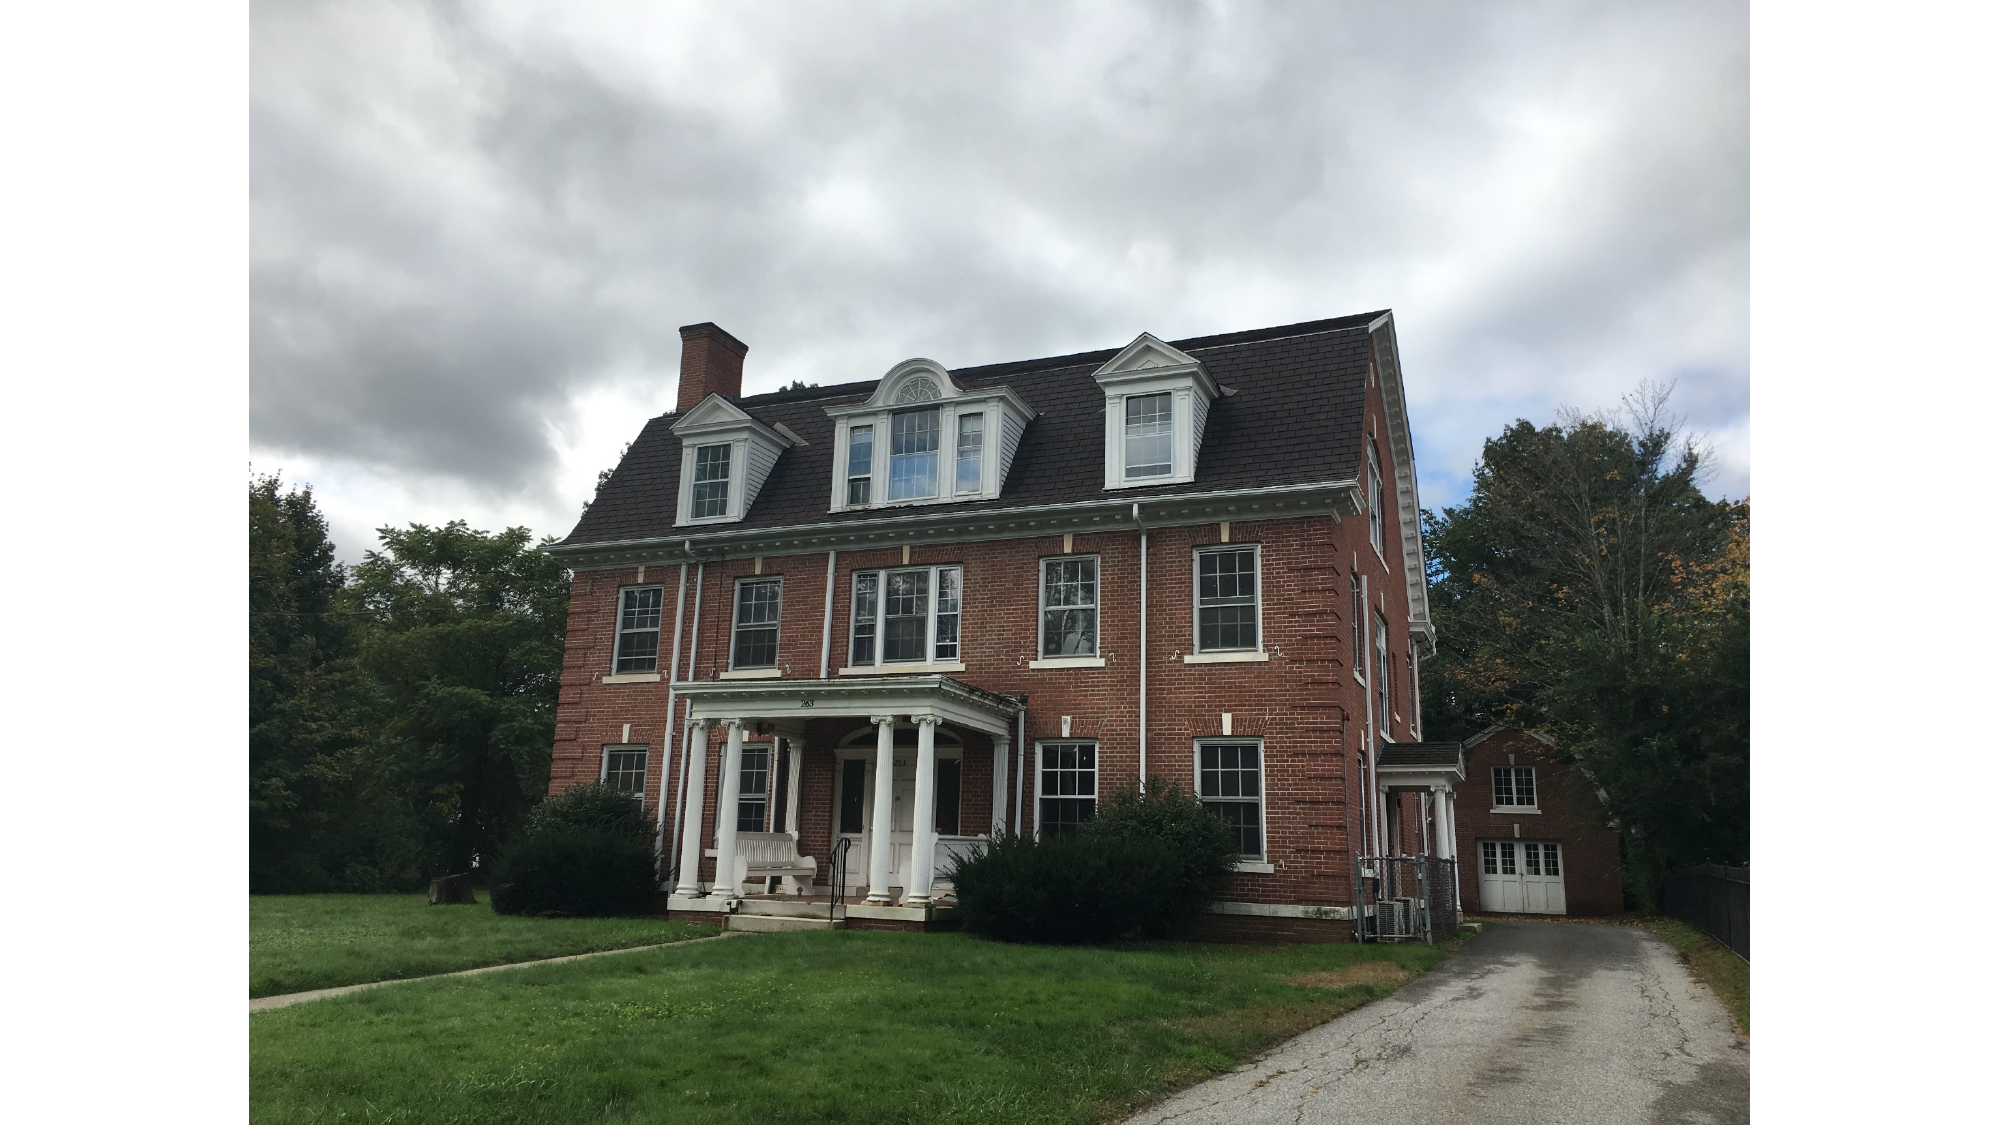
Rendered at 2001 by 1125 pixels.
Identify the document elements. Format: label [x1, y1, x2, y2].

picture [249, 0, 1750, 1125]
